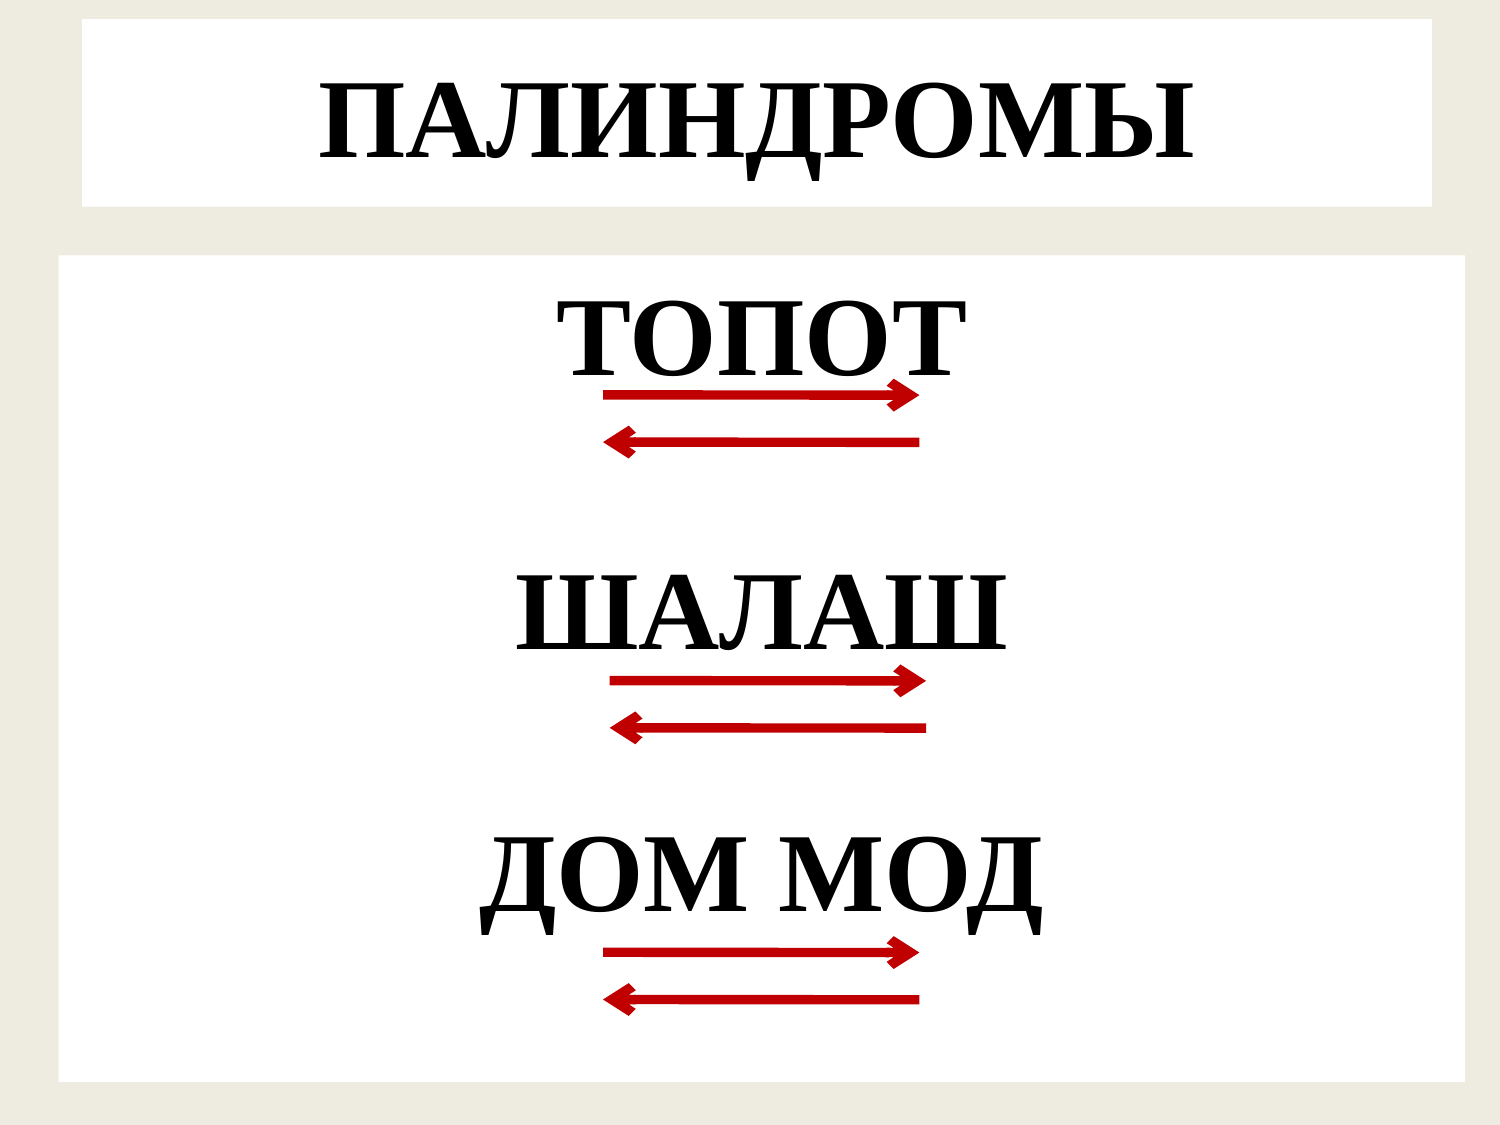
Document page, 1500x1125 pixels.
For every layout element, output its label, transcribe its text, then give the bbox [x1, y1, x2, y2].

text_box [609, 680, 927, 729]
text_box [602, 394, 920, 443]
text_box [602, 952, 920, 1001]
list ТОПОТ ШАЛАШ ДОМ МОД [58, 255, 1465, 1083]
title ПАЛИНДРОМЫ [82, 19, 1432, 207]
